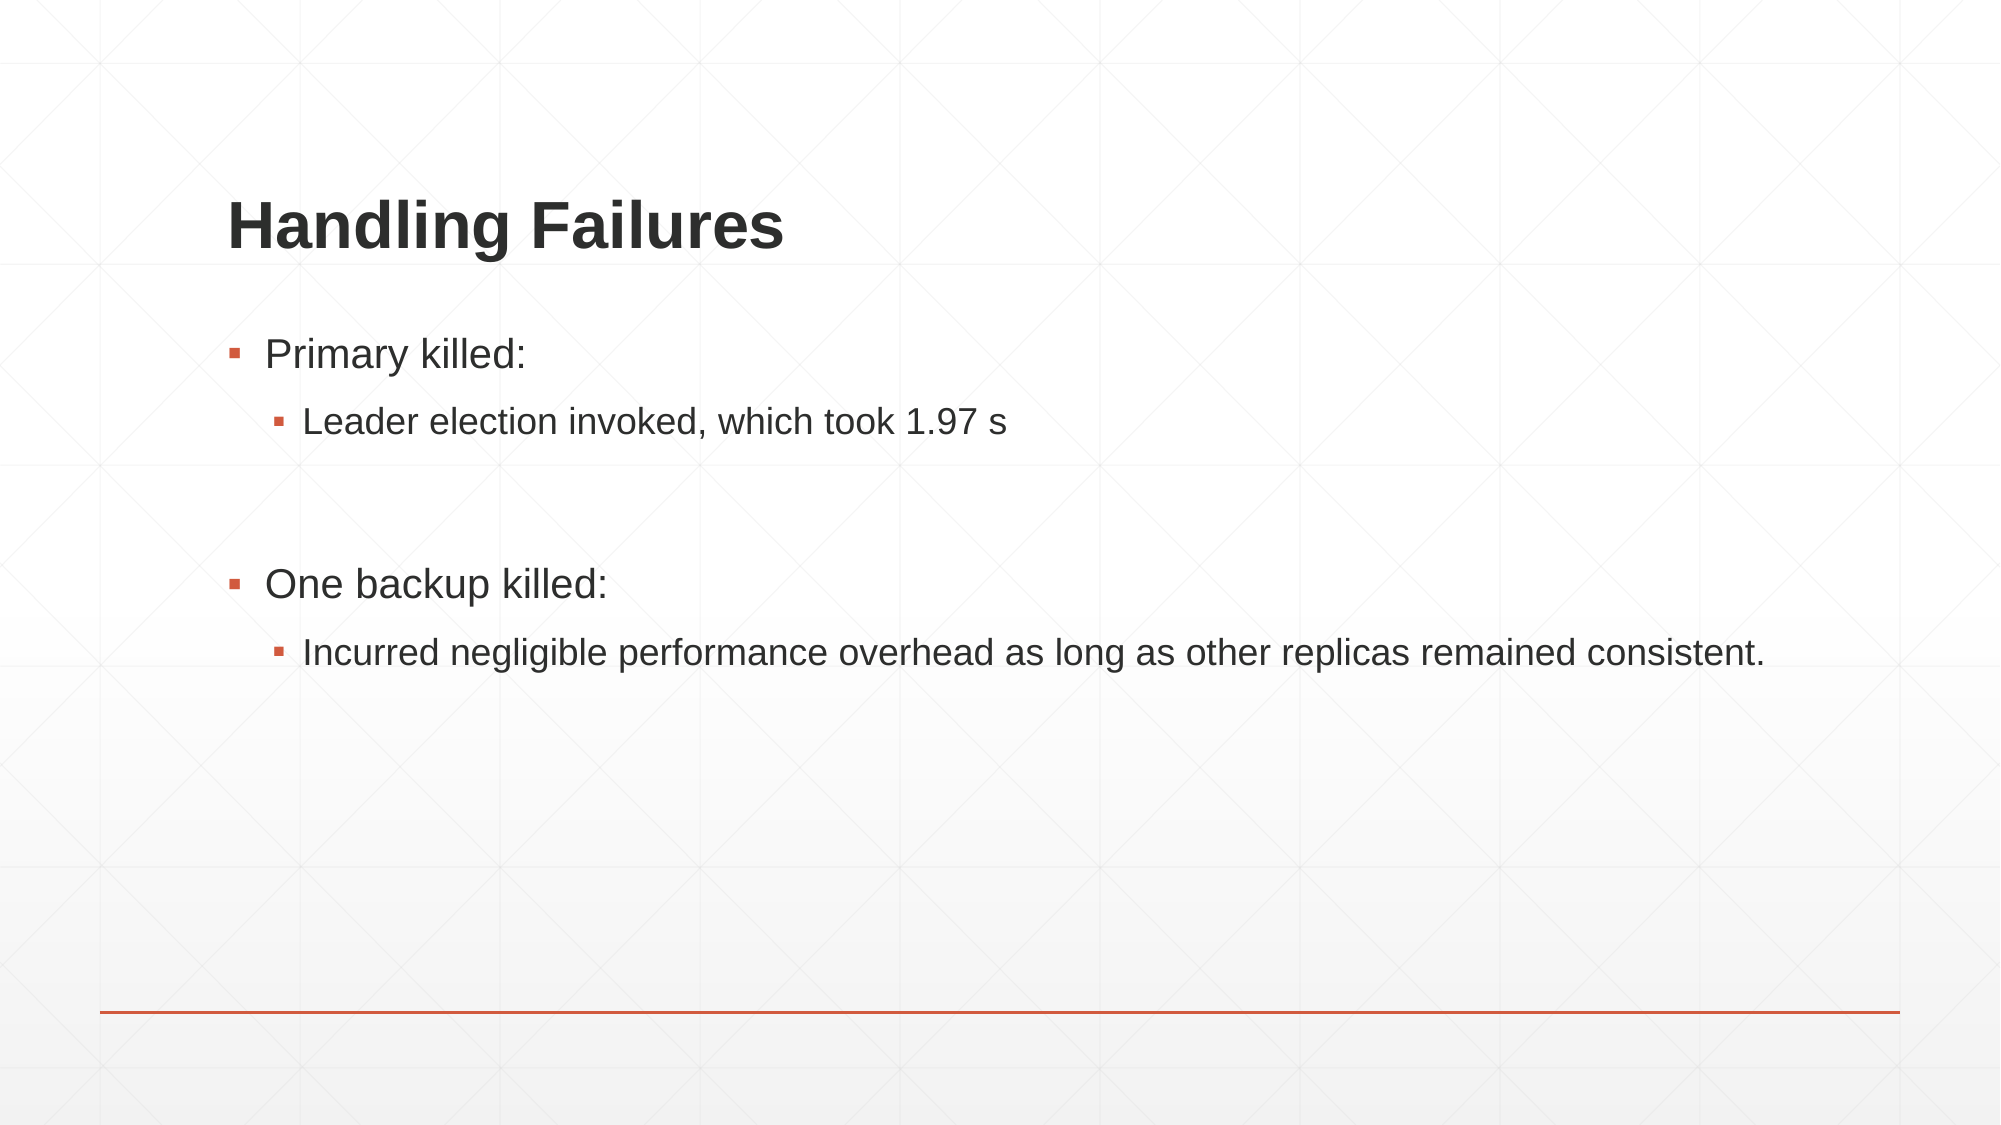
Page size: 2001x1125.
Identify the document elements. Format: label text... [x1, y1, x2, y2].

list Primary killed: Leader election invoked, which took 1.97 s One backup killed: Incurred negligible performance overhead as long as other replicas remained consistent. [212, 324, 1788, 950]
title Handling Failures [212, 82, 1788, 271]
